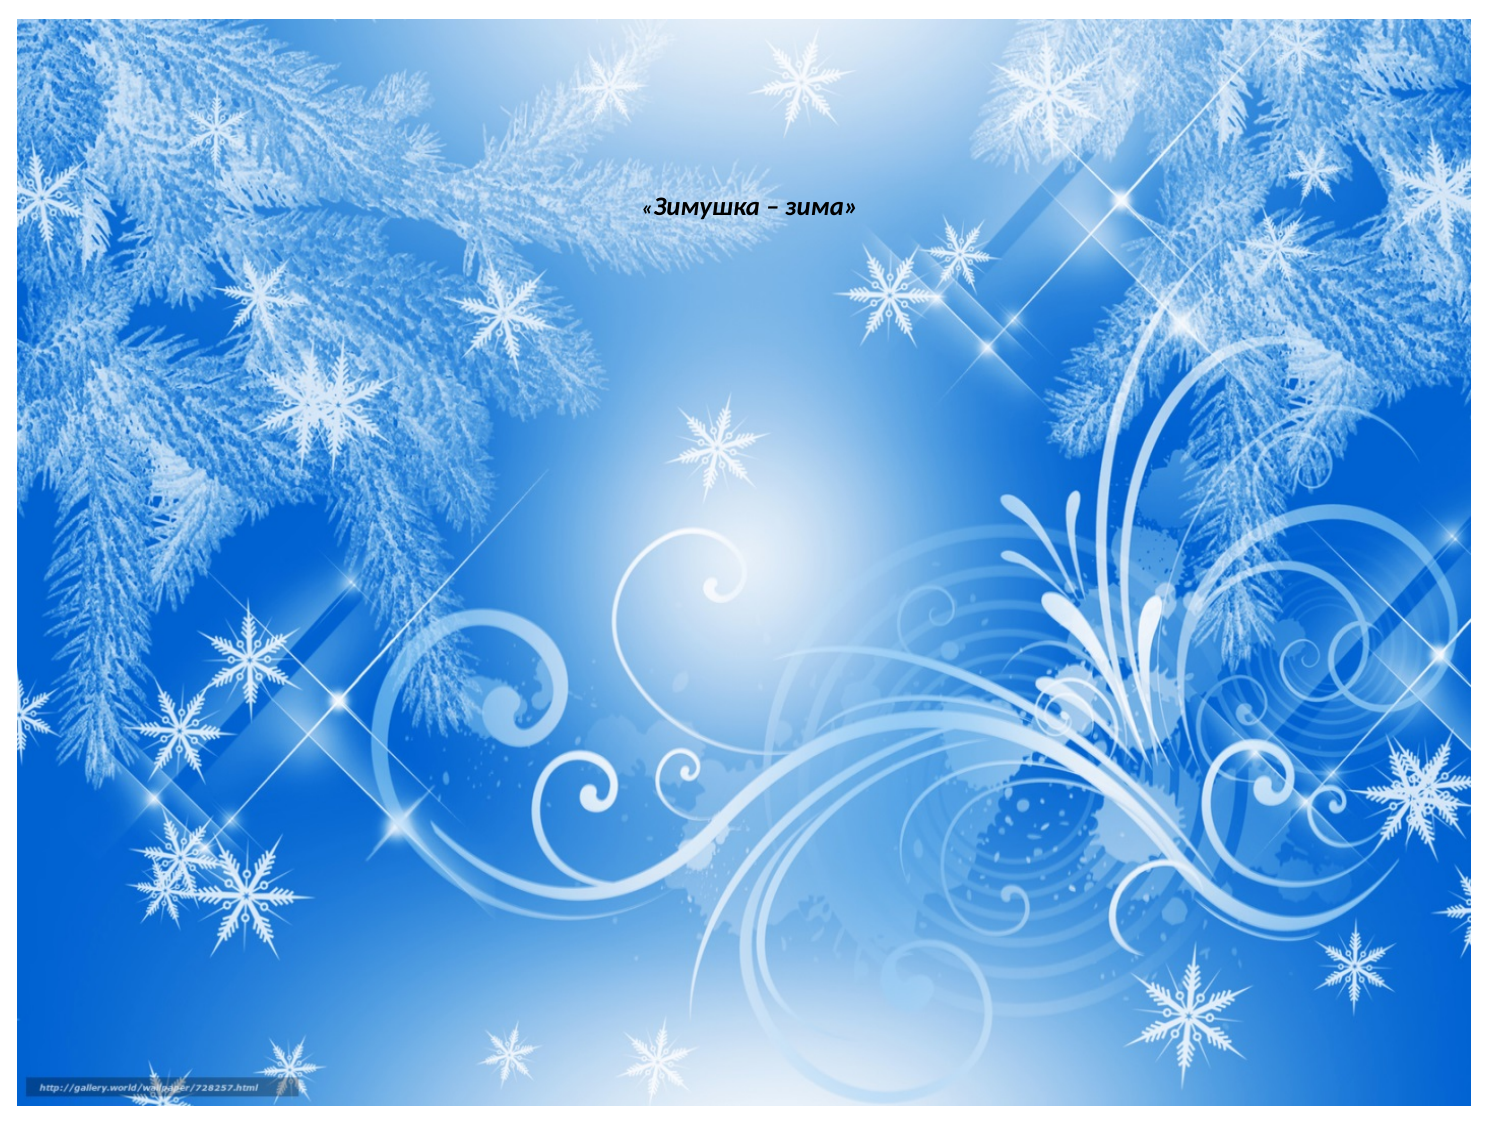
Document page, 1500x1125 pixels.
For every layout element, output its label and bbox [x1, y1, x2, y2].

list [17, 18, 1471, 1107]
